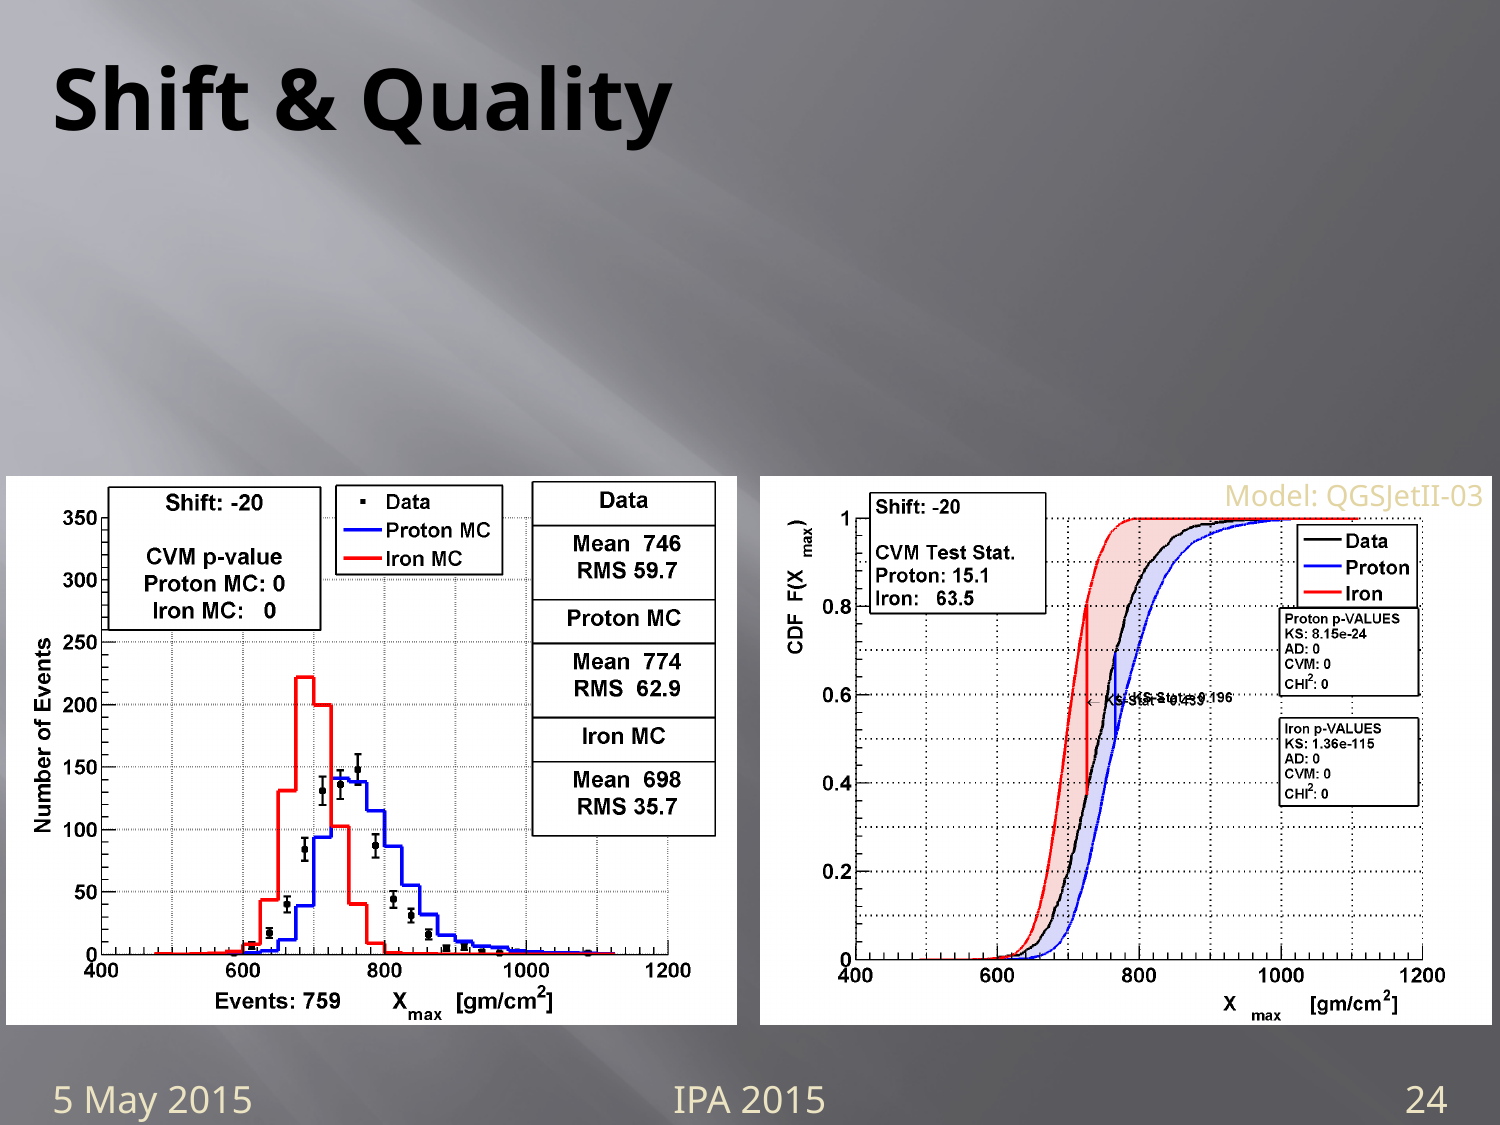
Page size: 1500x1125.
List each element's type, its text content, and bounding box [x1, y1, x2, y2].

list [760, 450, 1492, 1051]
slide_number 24 [1299, 1094, 1463, 1125]
footer IPA 2015 [512, 1085, 988, 1125]
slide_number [37, 1091, 425, 1125]
title Shift & Quality [37, 37, 1463, 150]
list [6, 450, 738, 1051]
